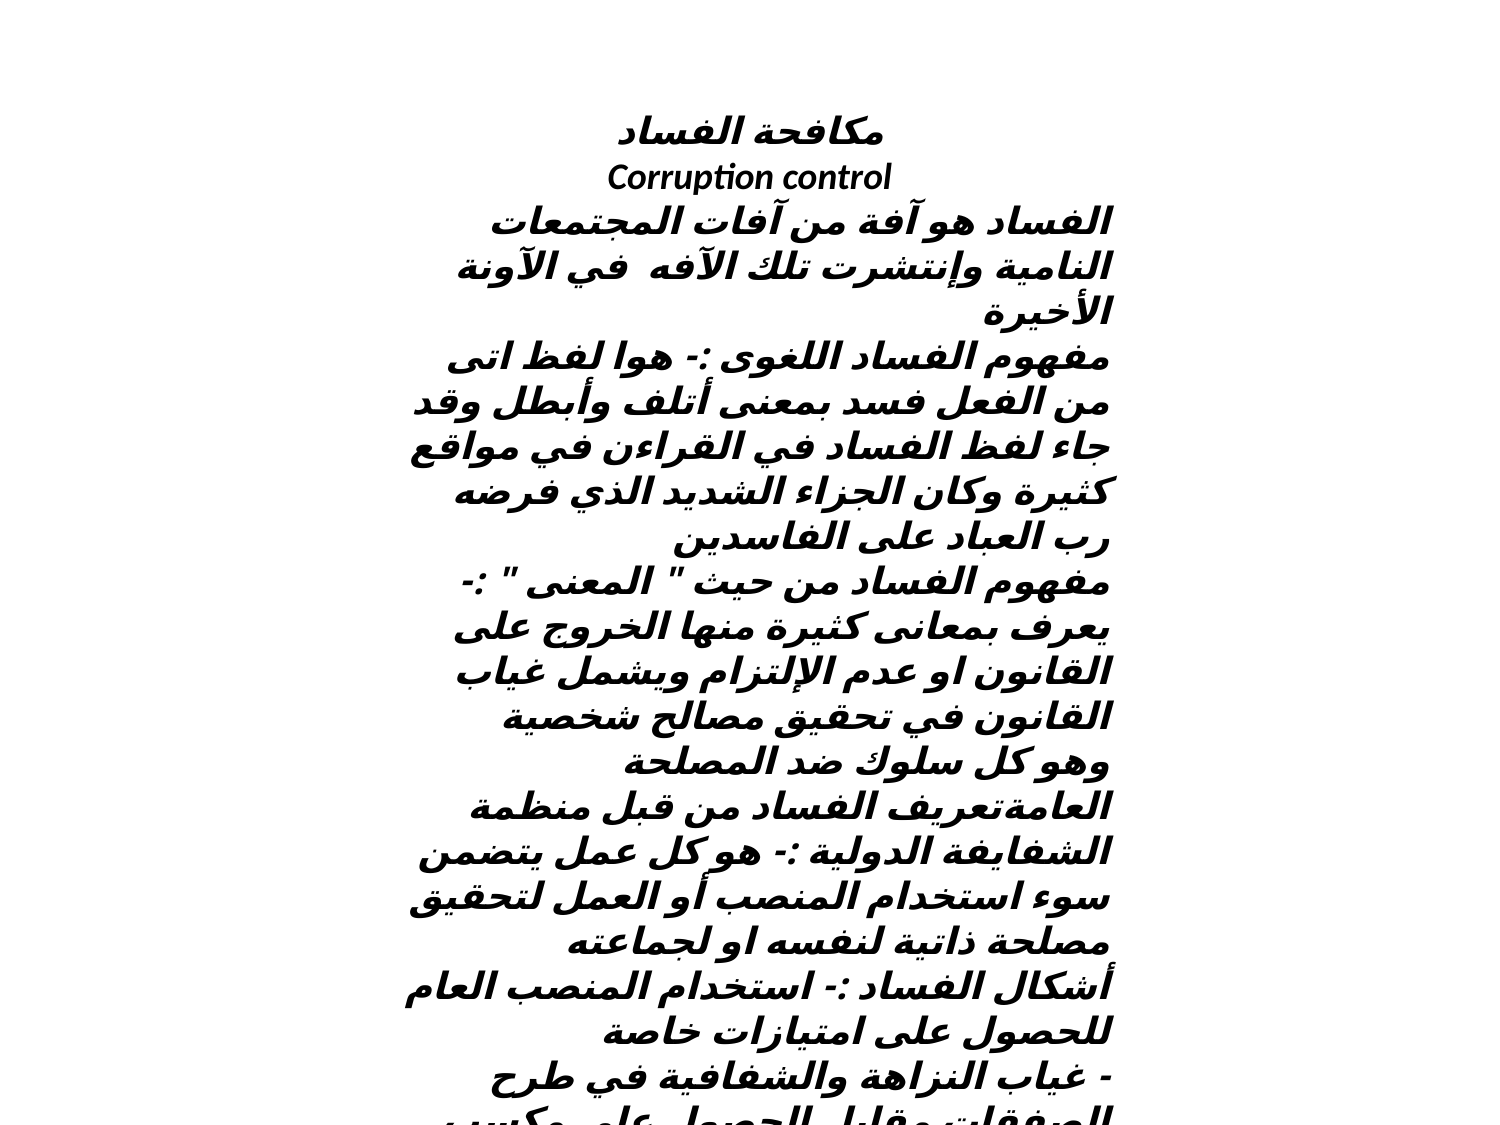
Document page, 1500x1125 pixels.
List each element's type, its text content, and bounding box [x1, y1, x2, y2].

text_box مكافحة الفساد Corruption control الفساد هو آفة من آفات المجتمعات النامية وإنتشرت تلك الآفه في الآونة الأخيرة مفهوم الفساد اللغوى :- هوا لفظ اتى من الفعل فسد بمعنى أتلف وأبطل وقد جاء لفظ الفساد في القراءن في مواقع كثيرة وكان الجزاء الشديد الذي فرضه رب العباد على الفاسدين مفهوم الفساد من حيث " المعنى " :- يعرف بمعانى كثيرة منها الخروج على القانون او عدم الإلتزام ويشمل غياب القانون في تحقيق مصالح شخصية وهو كل سلوك ضد المصلحة العامةتعريف الفساد من قبل منظمة الشفايفة الدولية :- هو كل عمل يتضمن سوء استخدام المنصب أو العمل لتحقيق مصلحة ذاتية لنفسه او لجماعته أشكال الفساد :- استخدام المنصب العام للحصول على امتيازات خاصة - غياب النزاهة والشفافية في طرح الصفقات مقابل الحصول على مكسب مادى او معنوى - المحسوبية والمحاباة والوساطة - سرقة الأموال والممتلكات العامة - اهدار المال العام. [374, 55, 1125, 1125]
